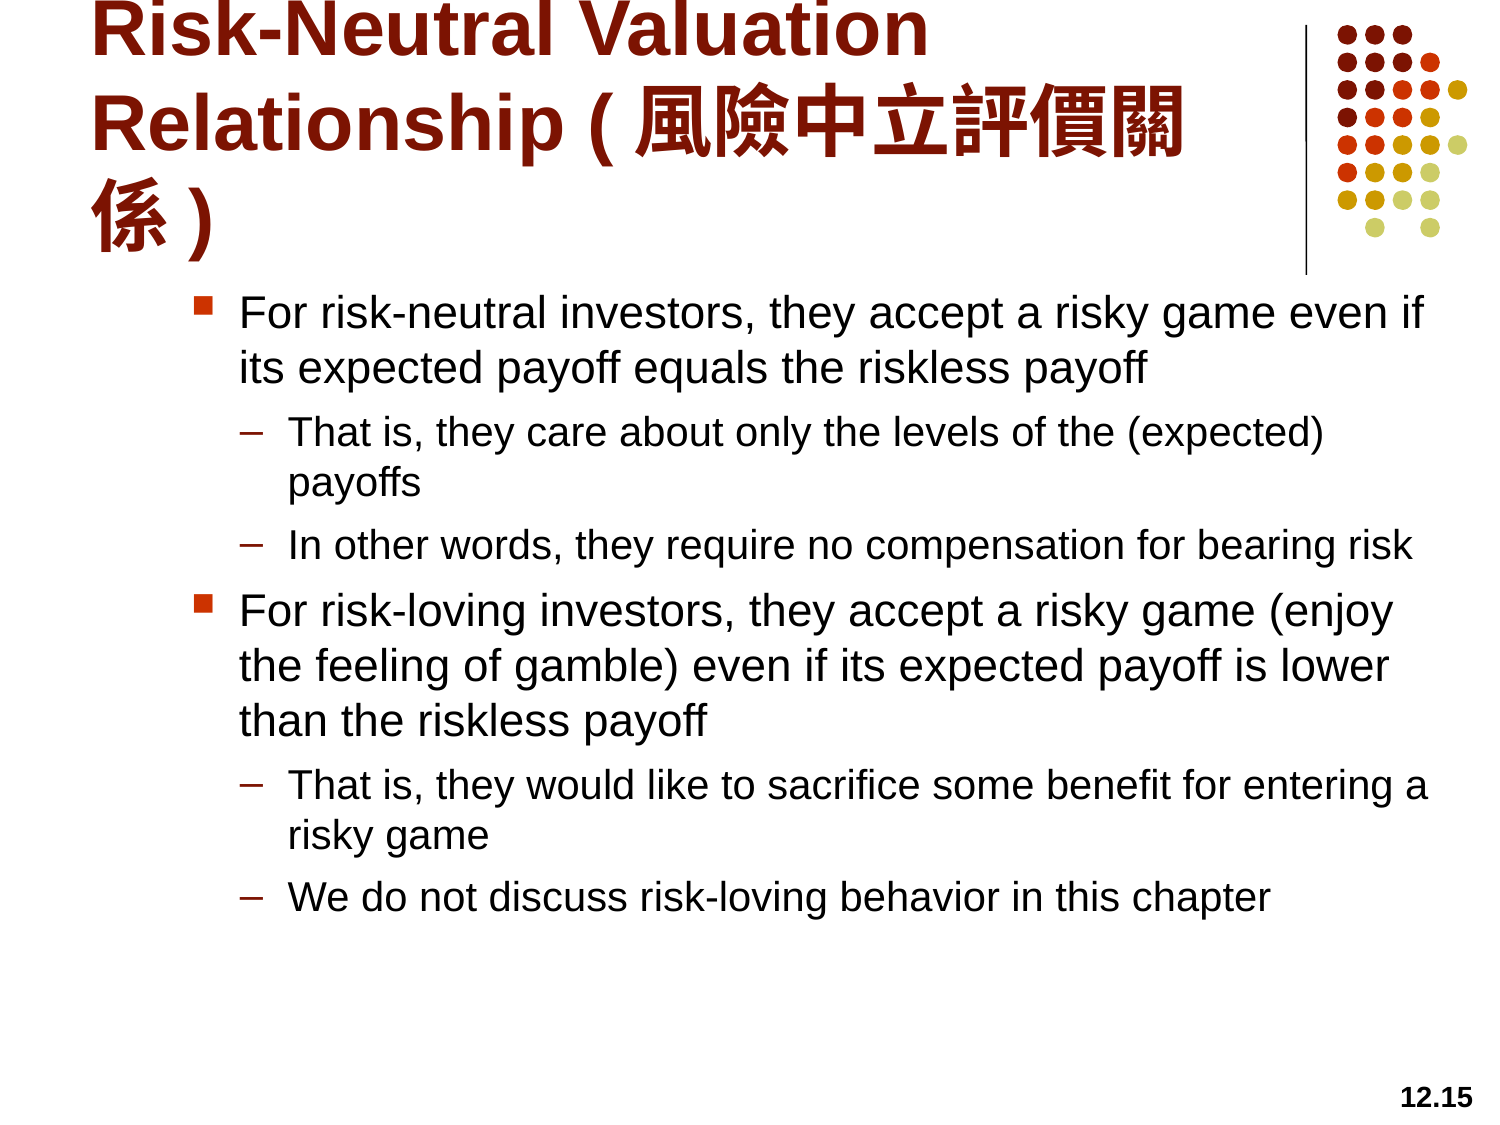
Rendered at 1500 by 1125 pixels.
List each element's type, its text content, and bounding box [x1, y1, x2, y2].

slide_number 12.15 [1376, 1070, 1489, 1125]
title Risk-Neutral Valuation Relationship (風險中立評價關係) [75, 42, 1306, 196]
list For risk-neutral investors, they accept a risky game even if its expected payoff equals the riskless payoff That is, they care about only the levels of the (expected) payoffs In other words, they require no compensation for bearing risk For risk-loving investors, they accept a risky game (enjoy the feeling of gamble) even if its expected payoff is lower than the riskless payoff That is, they would like to sacrifice some benefit for entering a risky game We do not discuss risk-loving behavior in this chapter [62, 275, 1450, 1100]
